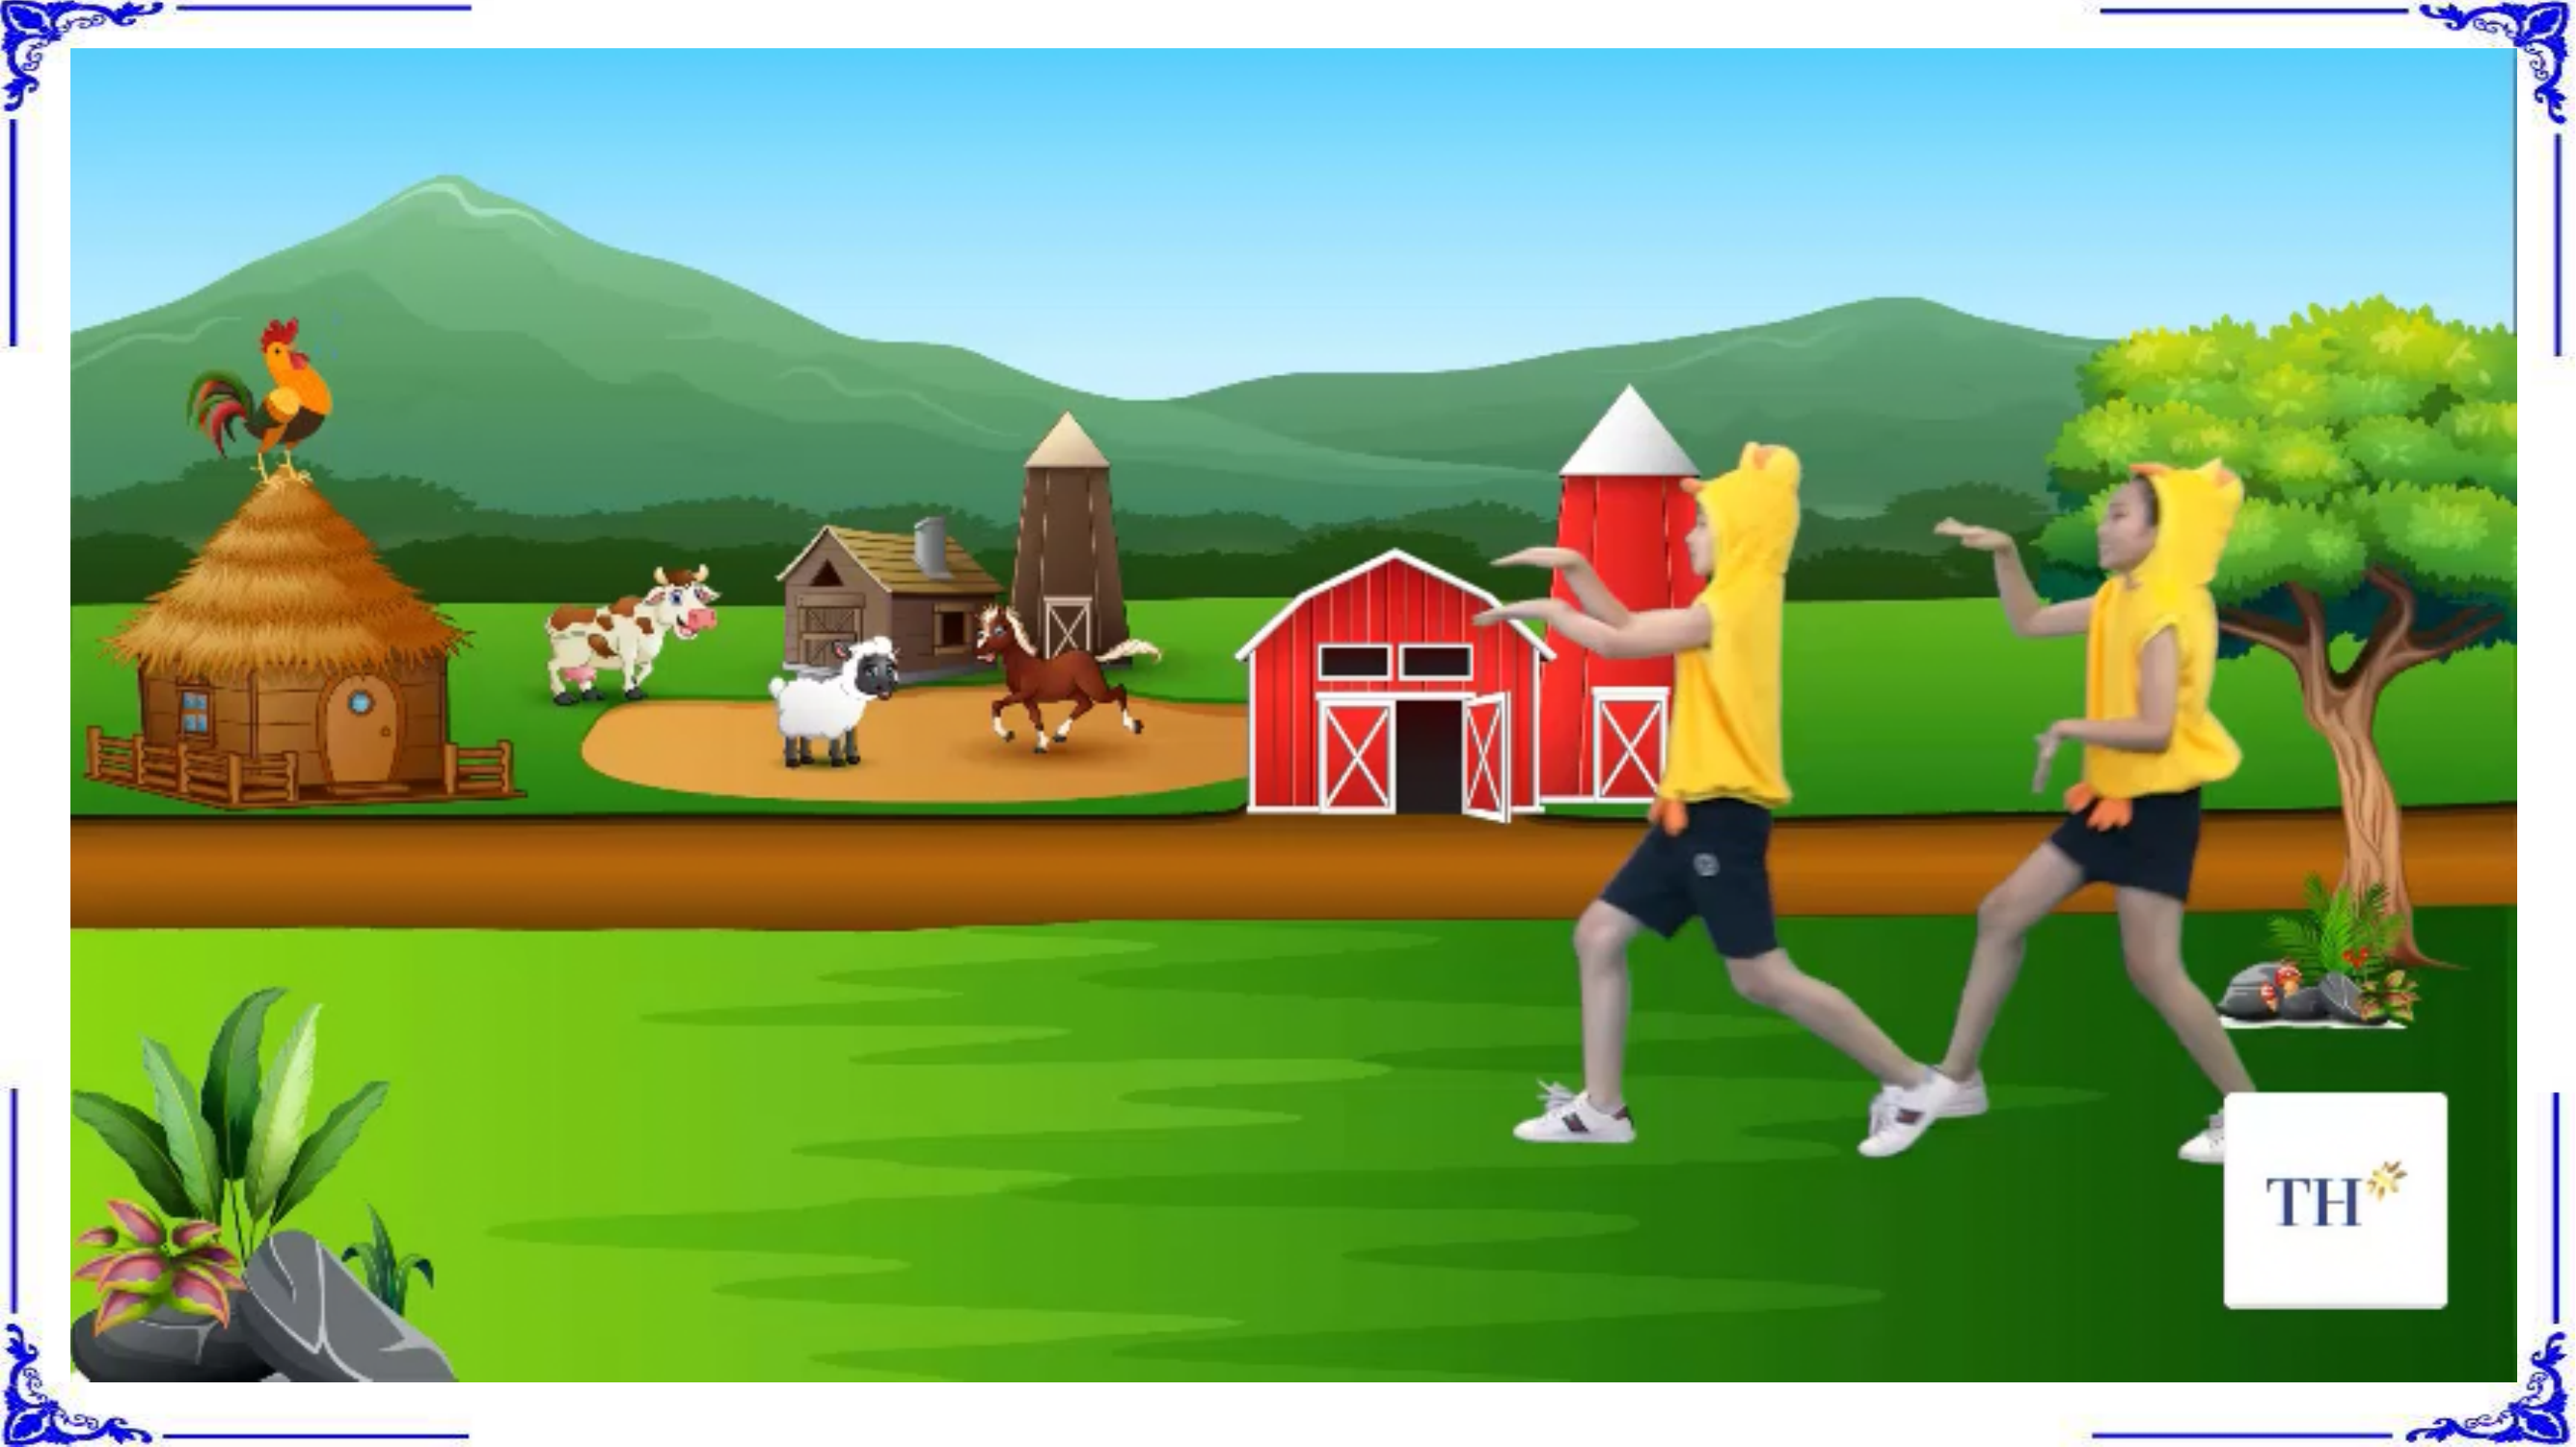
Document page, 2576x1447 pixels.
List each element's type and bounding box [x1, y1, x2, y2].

picture [0, 0, 2576, 1447]
text_box [69, 47, 2518, 1383]
